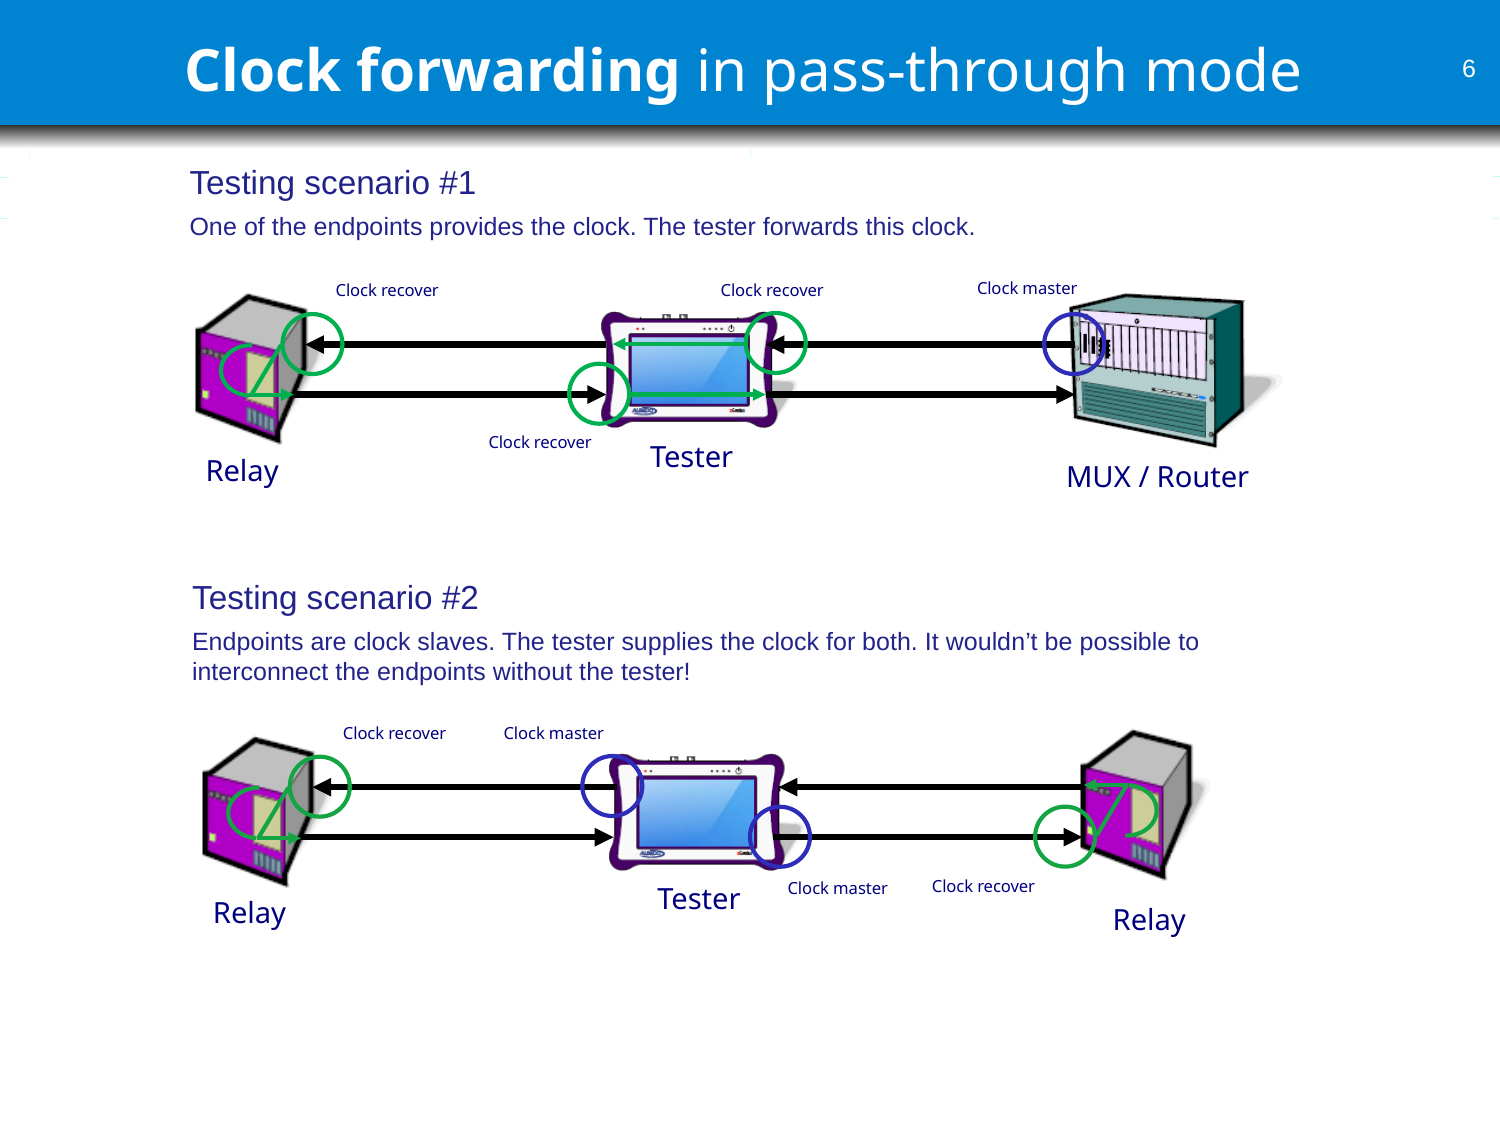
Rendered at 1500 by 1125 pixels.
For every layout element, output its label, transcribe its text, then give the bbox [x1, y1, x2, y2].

picture [1058, 278, 1283, 453]
picture [196, 717, 336, 891]
text_box [570, 402, 575, 412]
text_box [569, 376, 575, 393]
text_box Testing scenario #1 One of the endpoints provides the clock. The tester forwards this clock. [189, 161, 1079, 241]
text_box Clock master [759, 876, 915, 898]
text_box Clock recover [904, 873, 1061, 896]
title Clock forwarding in pass-through mode [0, 0, 1500, 138]
text_box Clock recover [693, 277, 850, 300]
text_box Clock recover [339, 720, 472, 743]
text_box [220, 313, 343, 396]
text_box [1034, 784, 1157, 867]
text_box Clock recover [333, 278, 465, 300]
text_box Tester [636, 896, 760, 916]
text_box Relay [1048, 898, 1249, 936]
picture [580, 292, 807, 445]
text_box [227, 756, 350, 839]
text_box Tester [629, 453, 752, 473]
text_box Relay [148, 892, 349, 930]
picture [587, 734, 814, 888]
text_box MUX / Router [1056, 459, 1257, 494]
text_box [1044, 322, 1053, 343]
text_box Relay [141, 450, 341, 488]
text_box Clock master [948, 275, 1105, 298]
text_box Clock master [475, 720, 631, 743]
picture [189, 274, 329, 449]
text_box Clock recover [461, 429, 580, 452]
text_box [1045, 352, 1053, 366]
picture [1074, 710, 1215, 884]
text_box Testing scenario #2 Endpoints are clock slaves. The tester supplies the clock for both. It wouldn’t be possible to interconnect the endpoints without the tester! [192, 576, 1304, 686]
